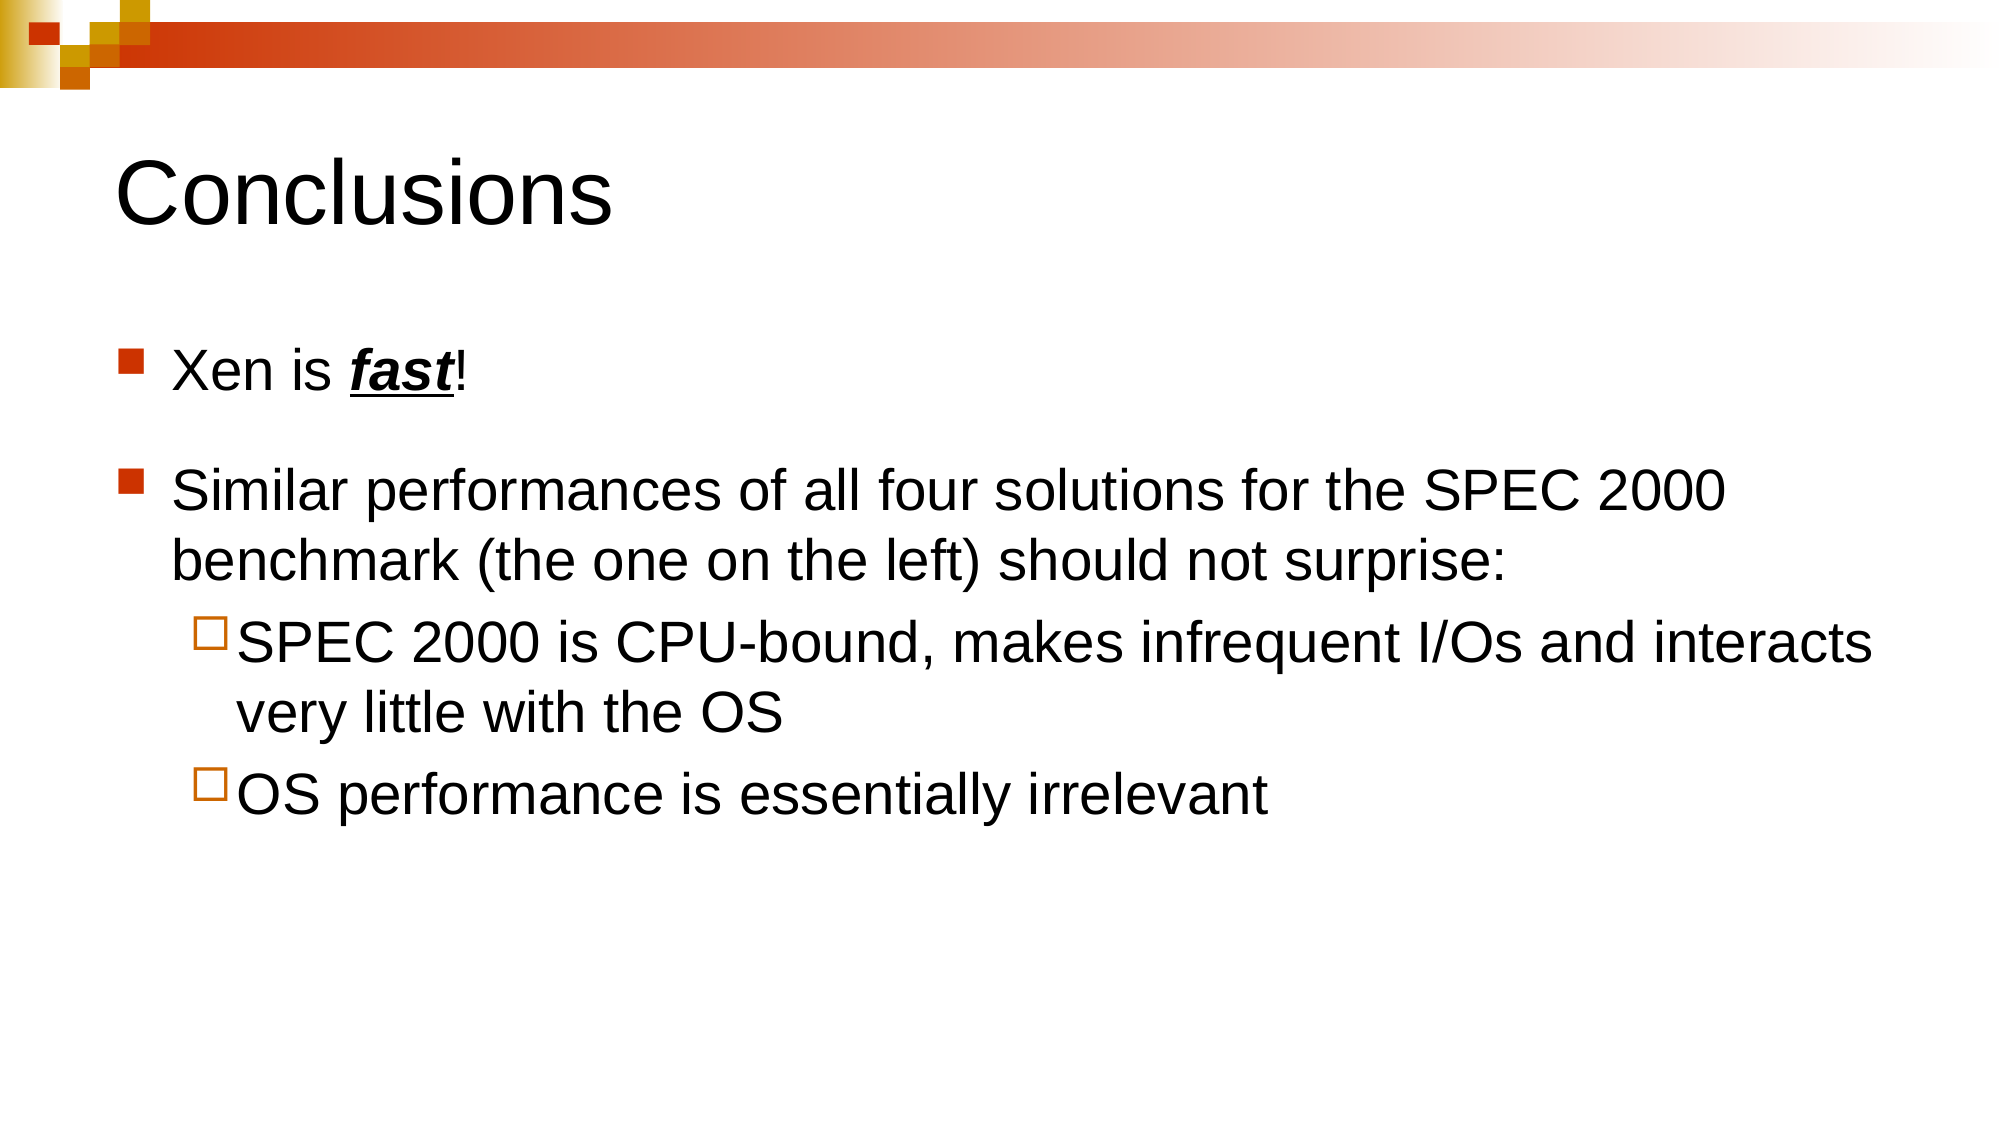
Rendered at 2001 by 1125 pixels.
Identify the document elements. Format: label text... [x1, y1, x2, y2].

list Xen is fast! Similar performances of all four solutions for the SPEC 2000 benchmark (the one on the left) should not surprise: SPEC 2000 is CPU-bound, makes infrequent I/Os and interacts very little with the OS OS performance is essentially irrelevant [99, 324, 1900, 963]
title Conclusions [99, 75, 1900, 300]
